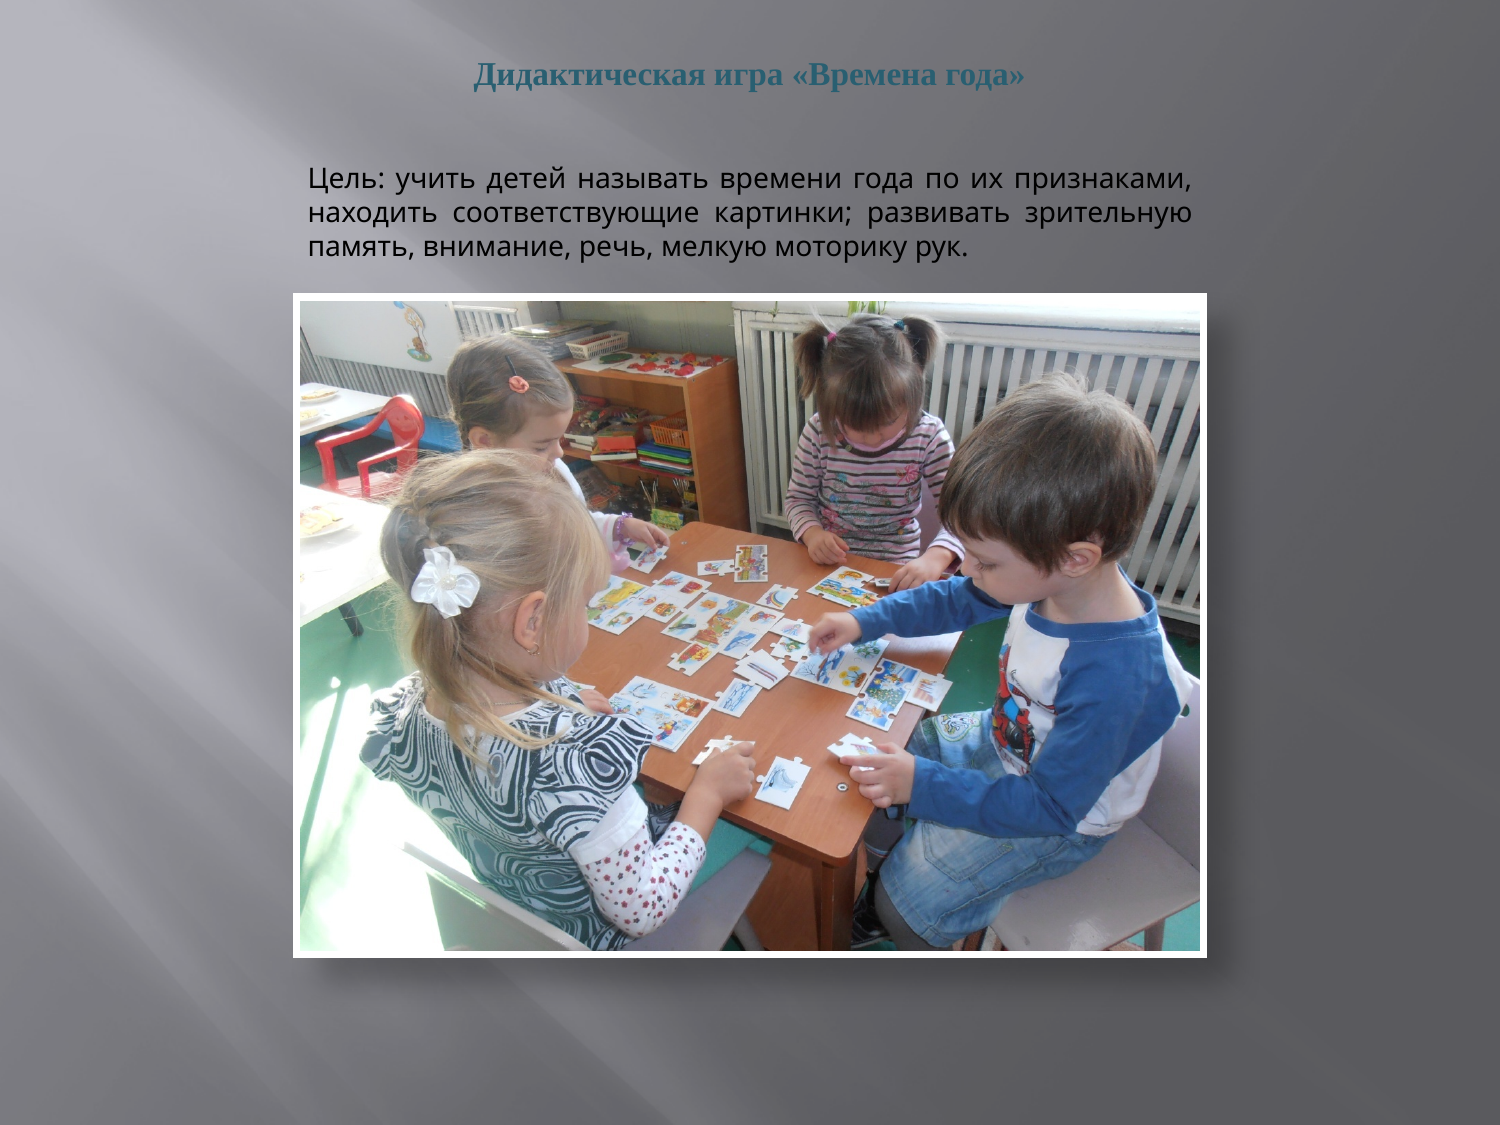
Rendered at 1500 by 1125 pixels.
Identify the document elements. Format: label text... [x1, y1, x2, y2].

title Дидактическая игра «Времена года» [300, 46, 1200, 152]
picture [299, 300, 1201, 951]
list Цель: учить детей называть времени года по их признаками, находить соответствующие картинки; развивать зрительную память, внимание, речь, мелкую моторику рук. [300, 152, 1200, 279]
